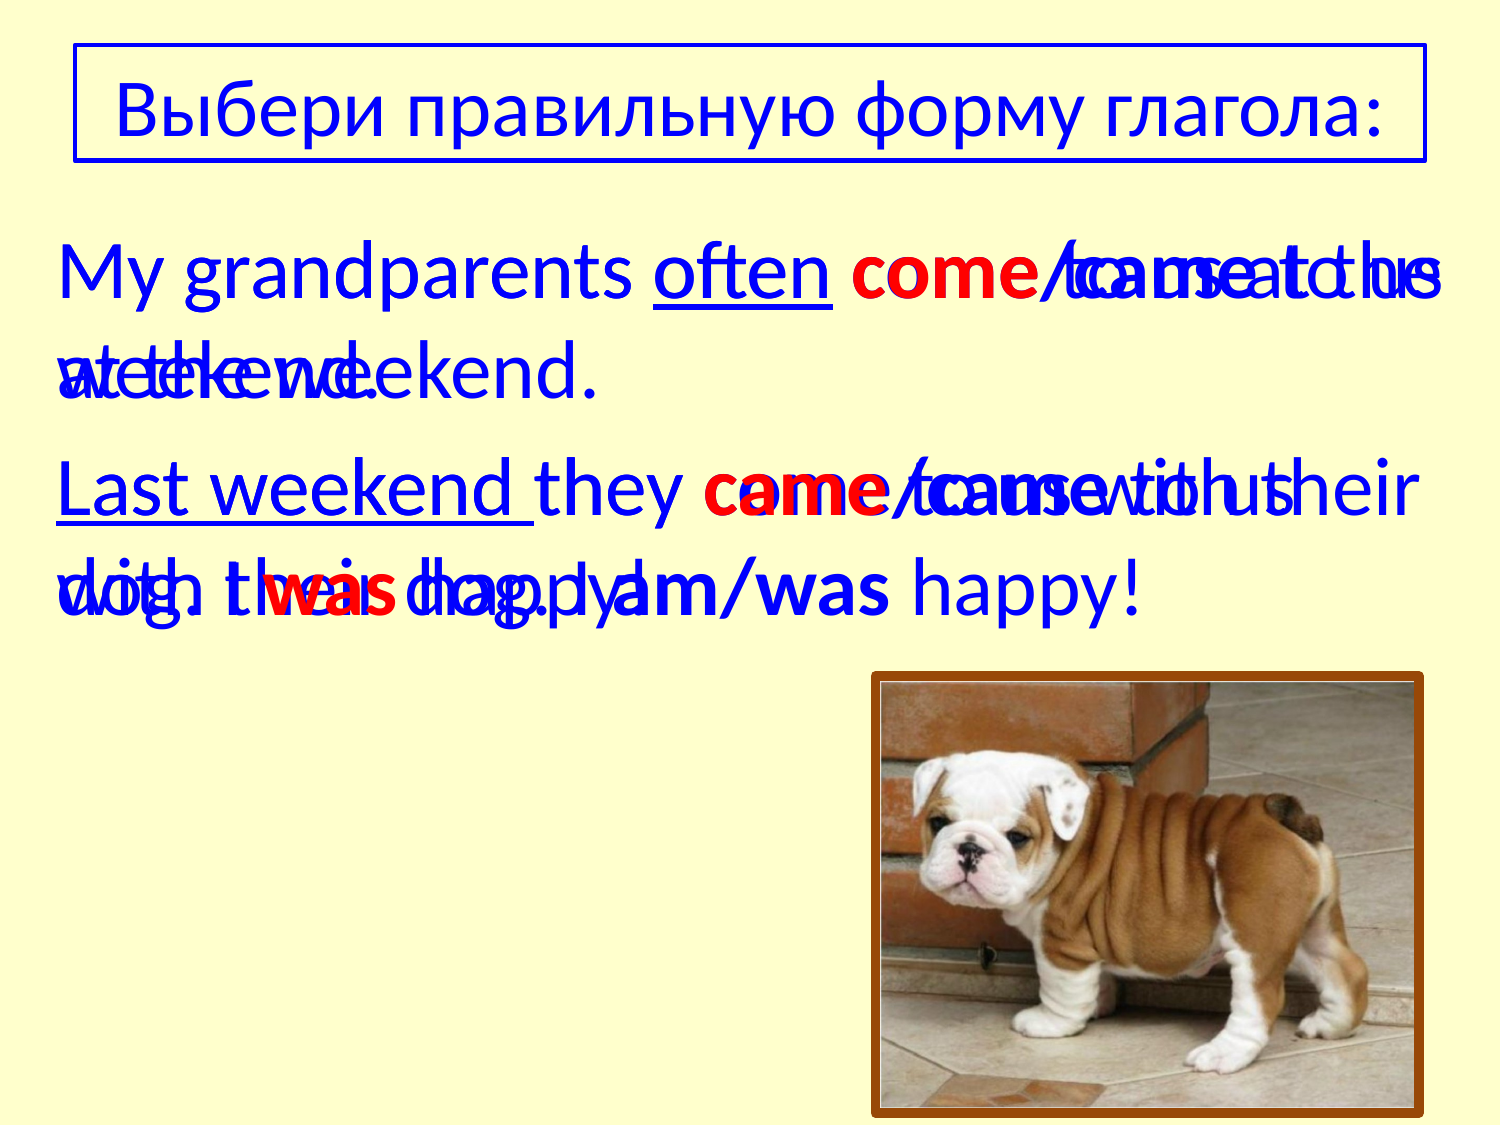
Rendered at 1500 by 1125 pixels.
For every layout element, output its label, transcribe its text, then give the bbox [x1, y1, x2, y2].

text_box My grandparents often come to us at the weekend. Last weekend they came to us with their dog. I was happy! [41, 208, 1471, 685]
title Выбери правильную форму глагола: [75, 45, 1425, 161]
picture [879, 680, 1415, 1109]
